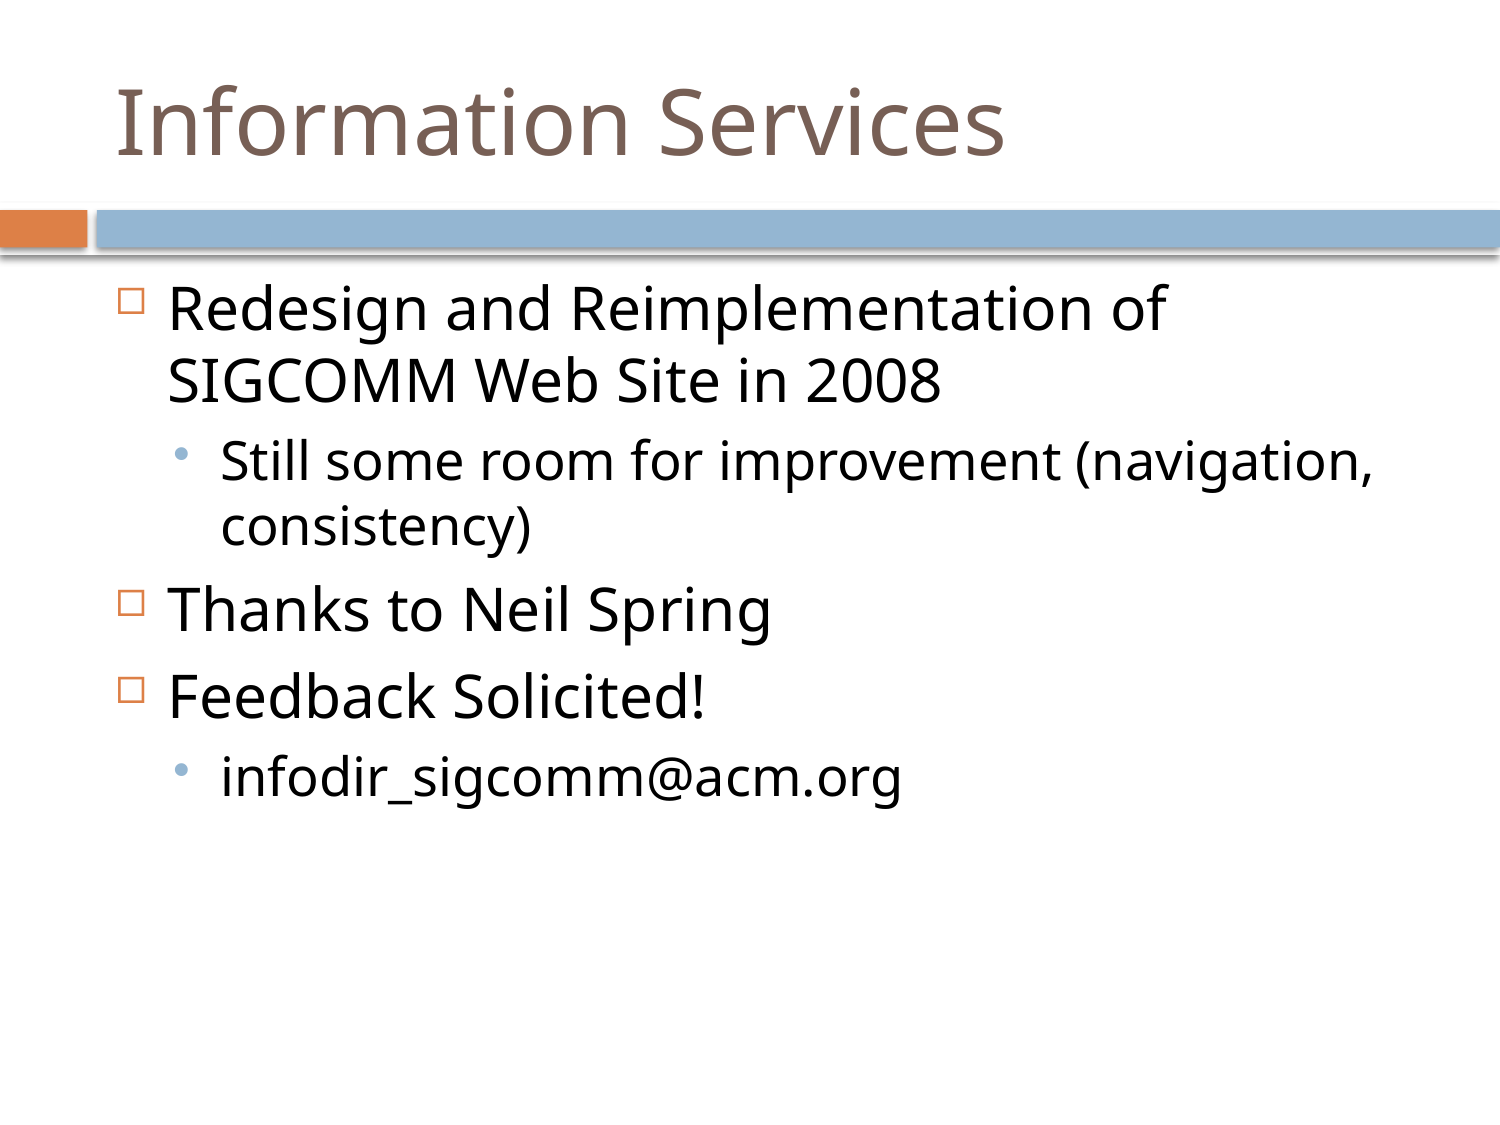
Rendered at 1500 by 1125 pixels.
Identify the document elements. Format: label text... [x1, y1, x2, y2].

list Redesign and Reimplementation of SIGCOMM Web Site in 2008 Still some room for improvement (navigation, consistency) Thanks to Neil Spring Feedback Solicited! infodir_sigcomm@acm.org [100, 262, 1438, 1000]
title Information Services [100, 37, 1438, 200]
